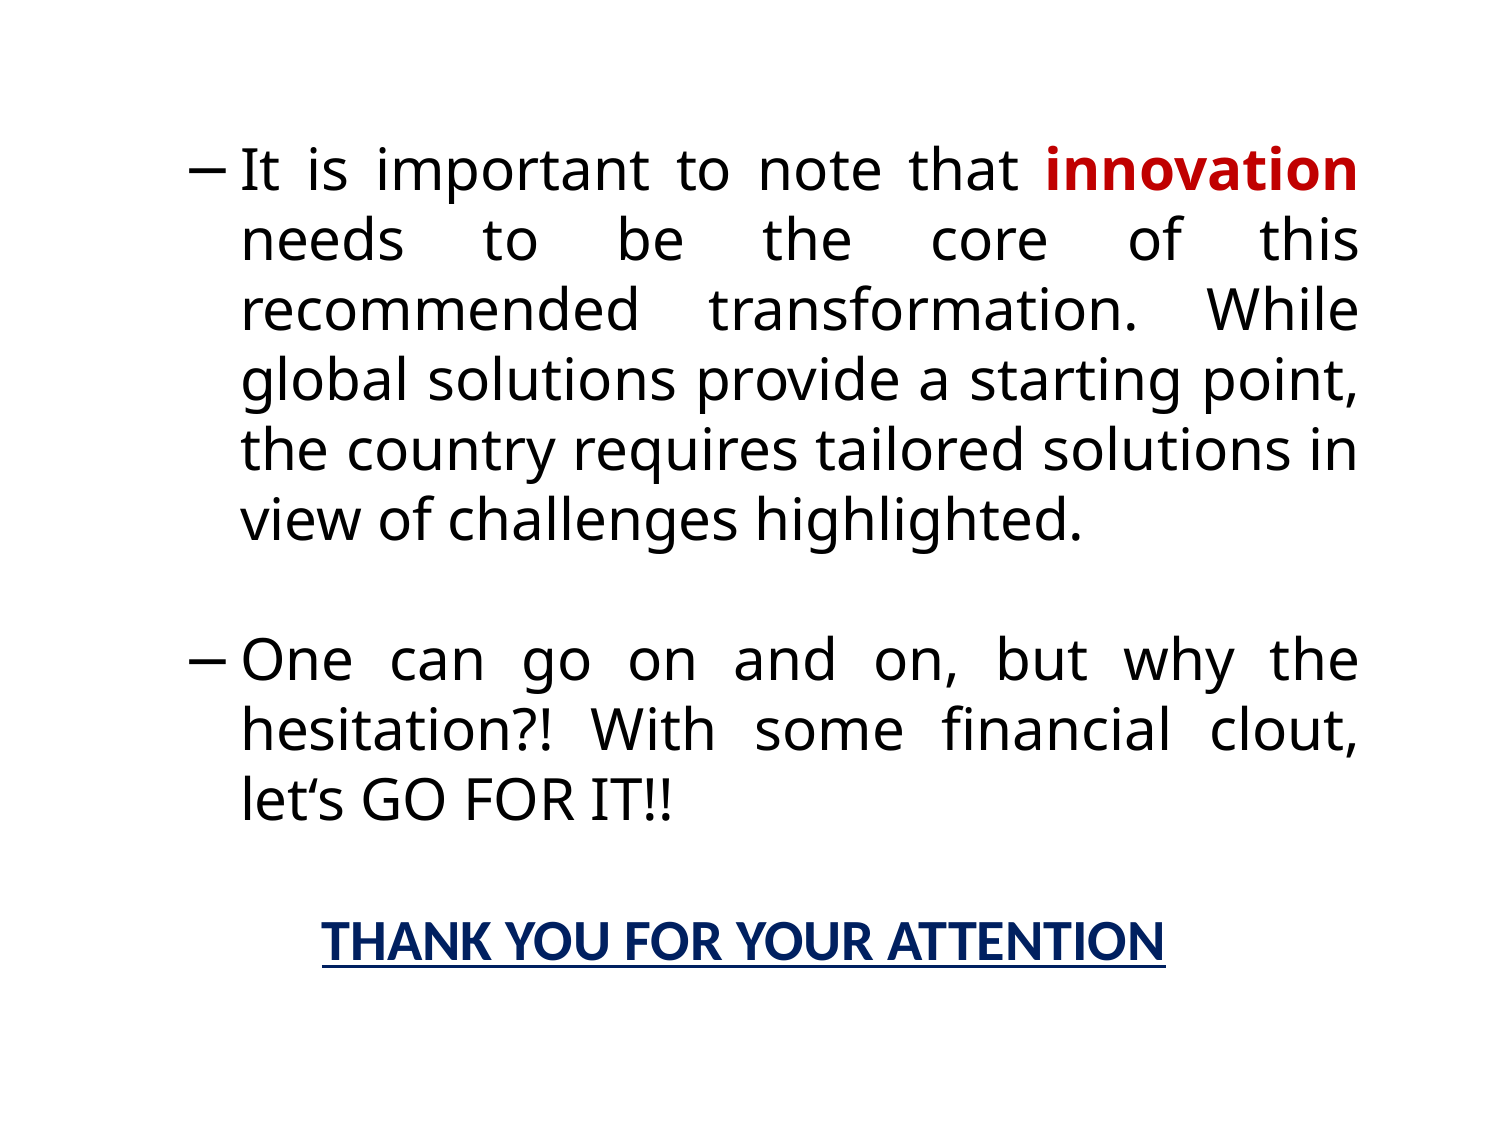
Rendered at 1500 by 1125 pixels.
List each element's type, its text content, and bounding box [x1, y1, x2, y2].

list It is important to note that innovation needs to be the core of this recommended transformation. While global solutions provide a starting point, the country requires tailored solutions in view of challenges highlighted. One can go on and on, but why the hesitation?! With some financial clout, let‘s GO FOR IT!! THANK YOU FOR YOUR ATTENTION [112, 125, 1375, 1013]
